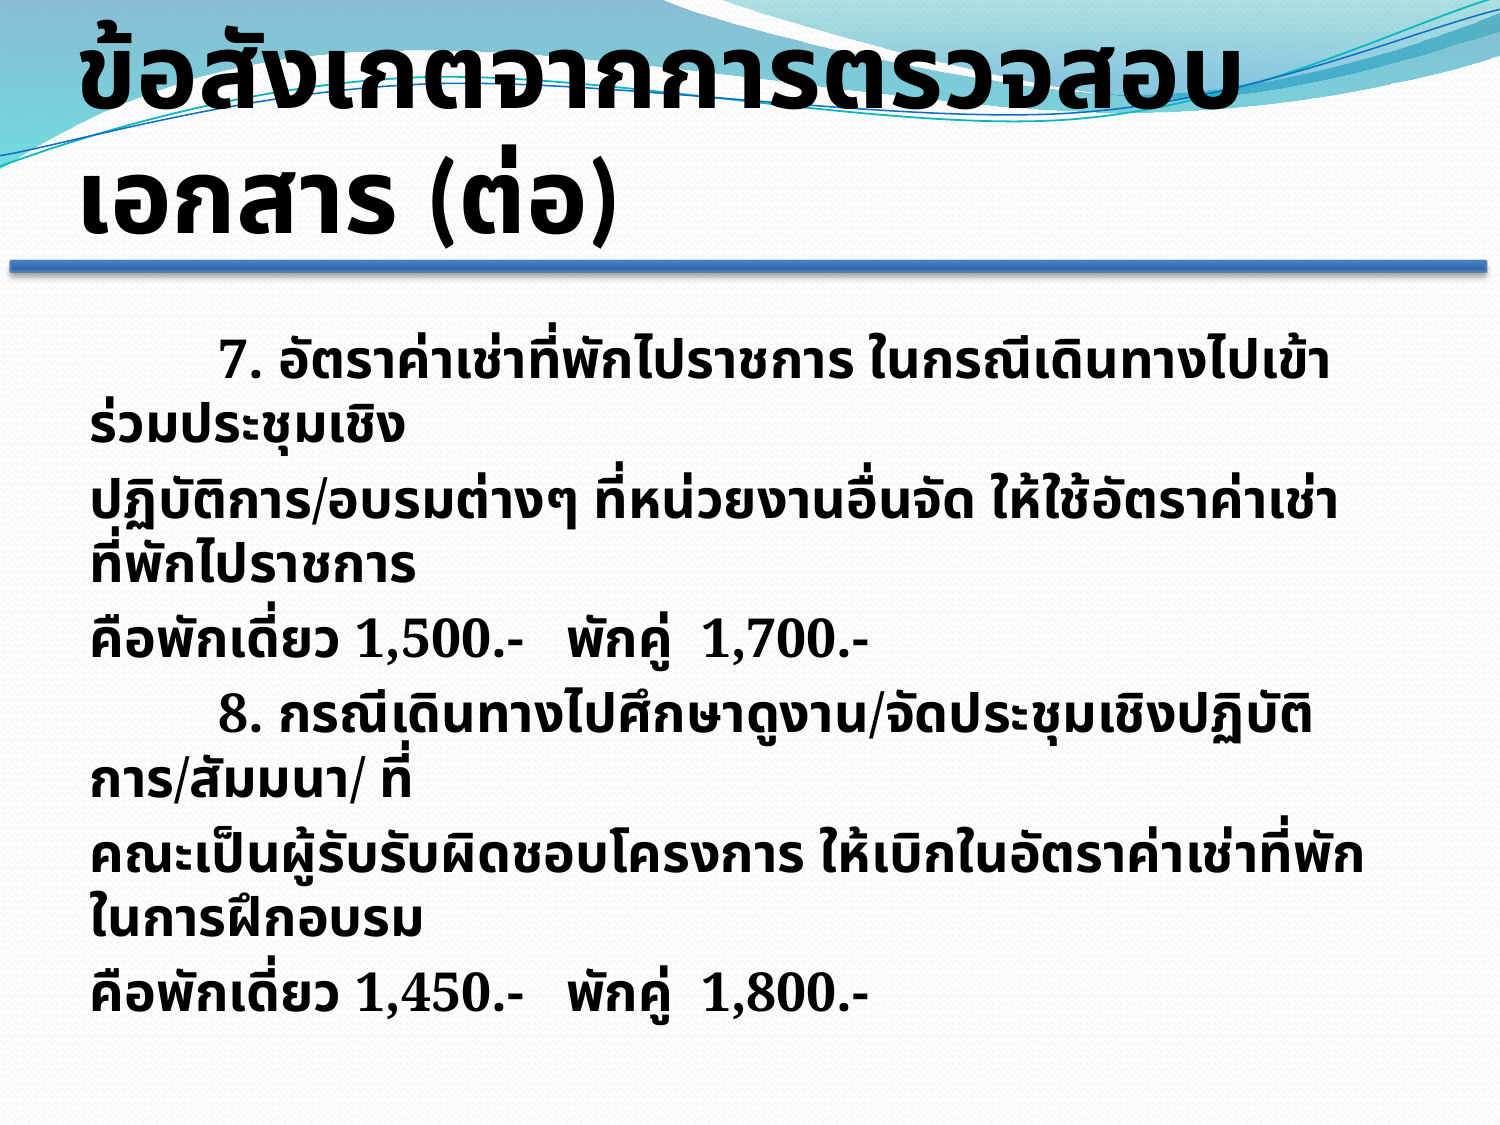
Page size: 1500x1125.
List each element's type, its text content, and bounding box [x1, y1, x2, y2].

picture [0, 255, 1497, 288]
title ข้อสังเกตจากการตรวจสอบเอกสาร (ต่อ) [75, 66, 1425, 254]
list 7. อัตราค่าเช่าที่พักไปราชการ ในกรณีเดินทางไปเข้าร่วมประชุมเชิง ปฏิบัติการ/อบรมต่างๆ ที่หน่วยงานอื่นจัด ให้ใช้อัตราค่าเช่าที่พักไปราชการ คือพักเดี่ยว 1,500.- พักคู่ 1,700.- 8. กรณีเดินทางไปศึกษาดูงาน/จัดประชุมเชิงปฏิบัติการ/สัมมนา/ ที่ คณะเป็นผู้รับรับผิดชอบโครงการ ให้เบิกในอัตราค่าเช่าที่พักในการฝึกอบรม คือพักเดี่ยว 1,450.- พักคู่ 1,800.- [75, 317, 1425, 1038]
